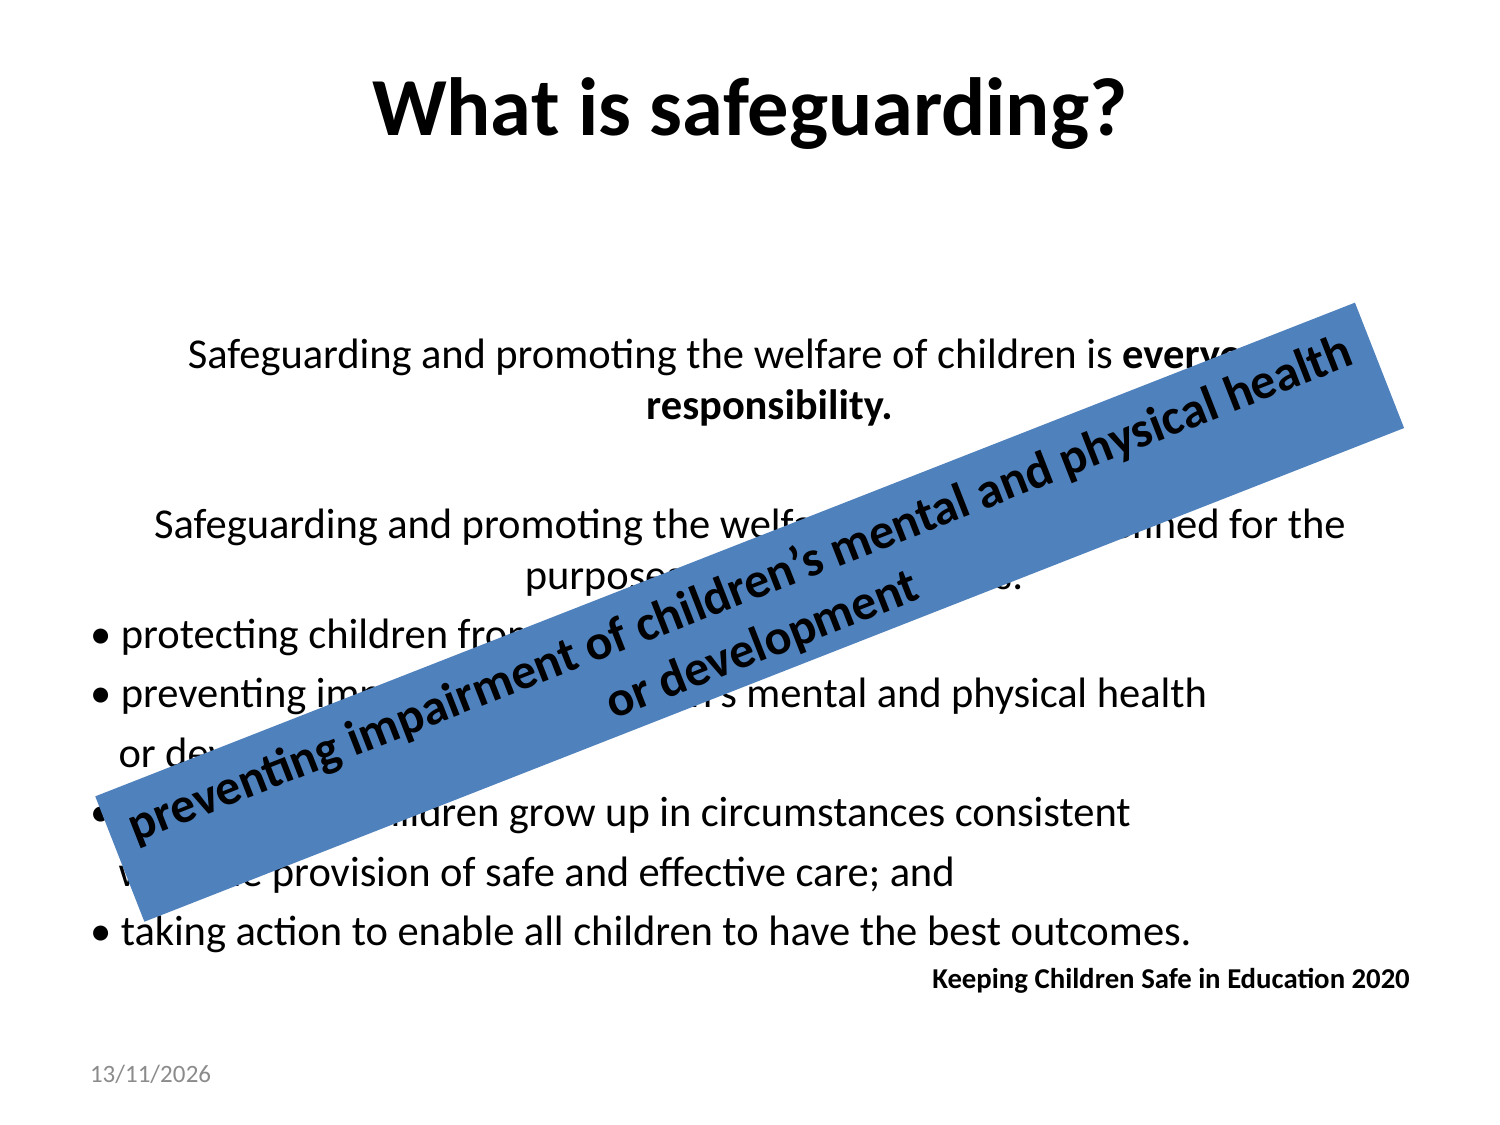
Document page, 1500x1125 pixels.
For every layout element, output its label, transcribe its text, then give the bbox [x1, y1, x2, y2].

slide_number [75, 1042, 425, 1103]
list Safeguarding and promoting the welfare of children is everyone’s responsibility. Safeguarding and promoting the welfare of children is defined for the purposes of this guidance as: • protecting children from maltreatment; • preventing impairment of children’s mental and physical health or development; • ensuring that children grow up in circumstances consistent with the provision of safe and effective care; and • taking action to enable all children to have the best outcomes. Keeping Children Safe in Education 2020 [75, 262, 1425, 1005]
title What is safeguarding? [75, 45, 1425, 233]
text_box preventing impairment of children’s mental and physical health or development [95, 302, 1405, 922]
